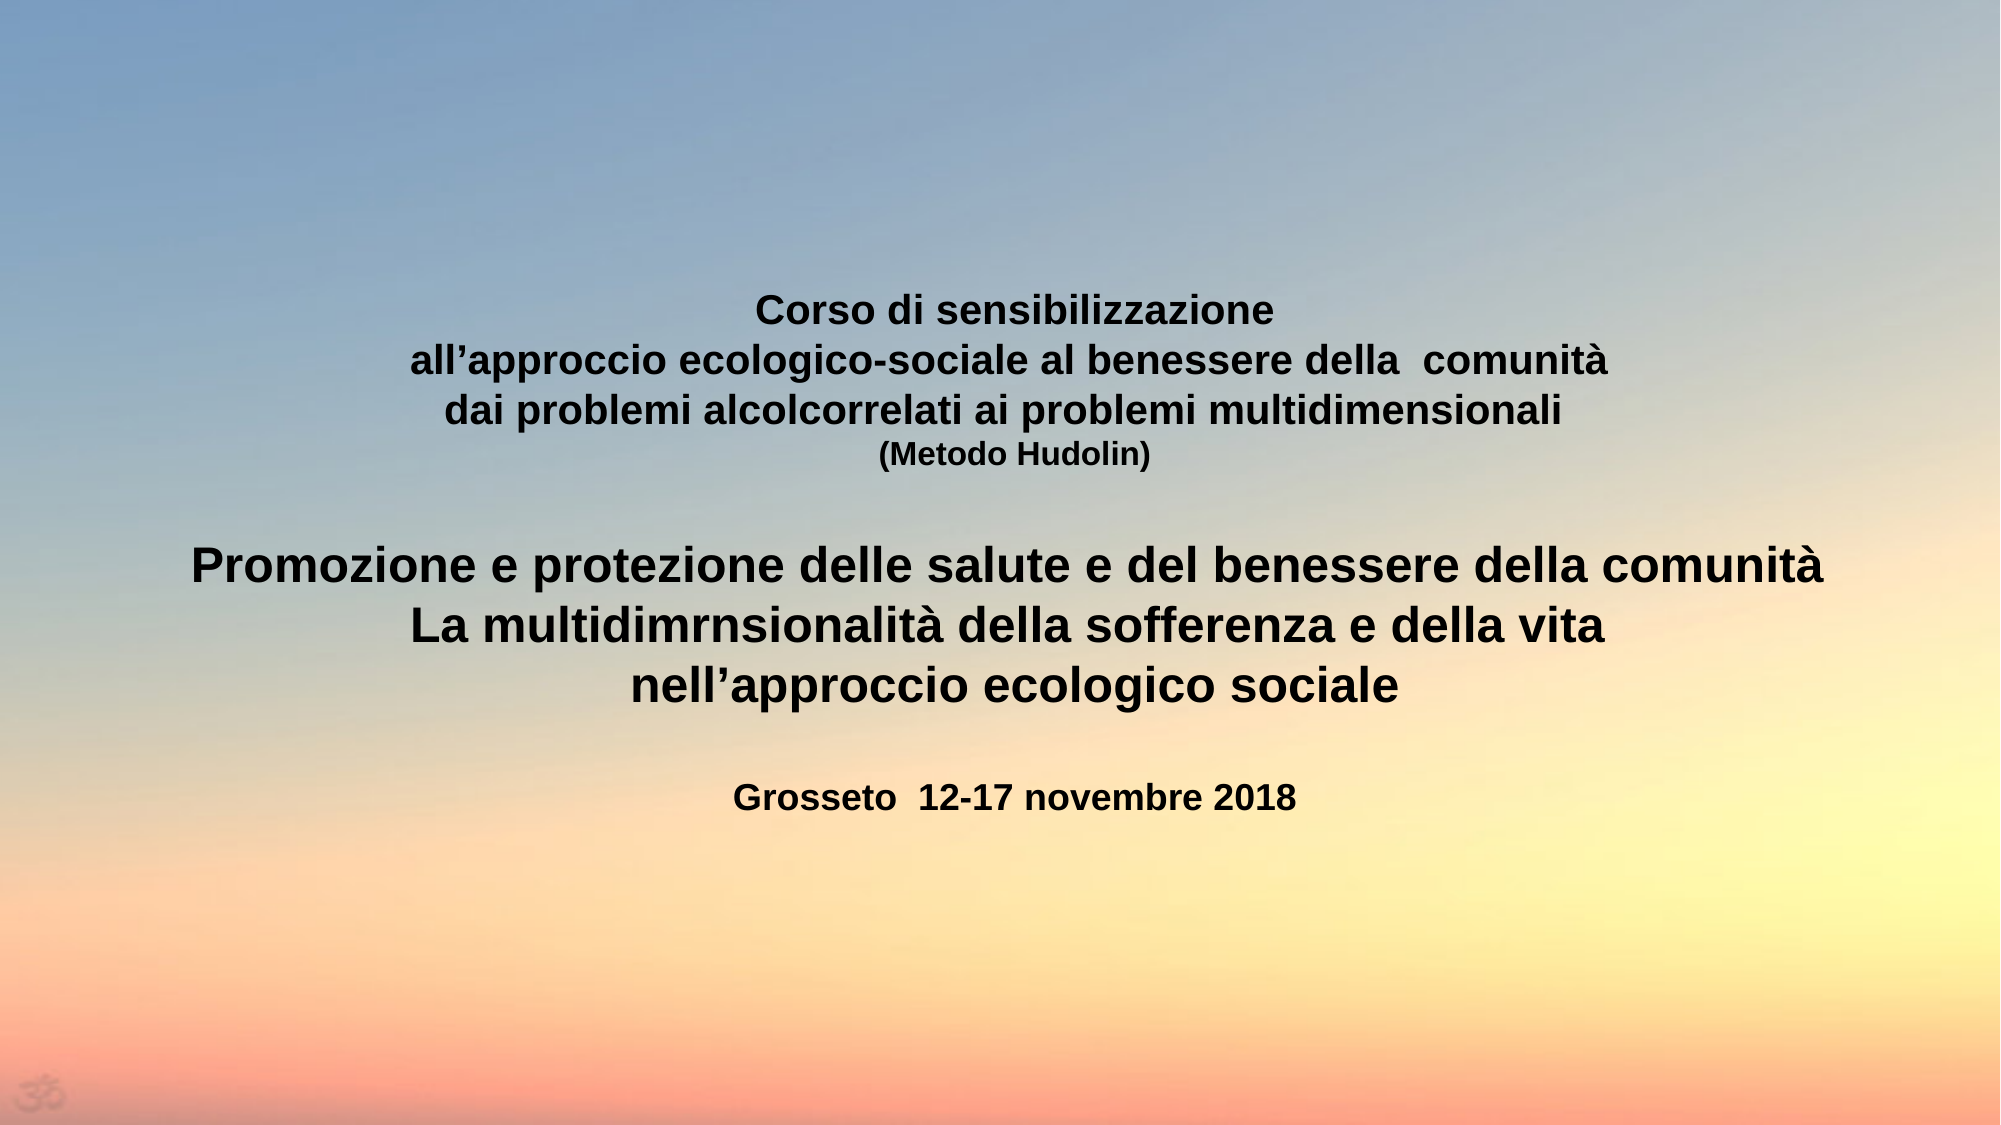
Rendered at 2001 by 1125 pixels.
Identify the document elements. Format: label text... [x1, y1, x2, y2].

picture [0, 0, 2001, 1125]
title Corso di sensibilizzazione all’approccio ecologico-sociale al benessere della comunità dai problemi alcolcorrelati ai problemi multidimensionali (Metodo Hudolin) Promozione e protezione delle salute e del benessere della comunità La multidimrnsionalità della sofferenza e della vita nell’approccio ecologico sociale Grosseto 12-17 novembre 2018 [122, 162, 1908, 938]
